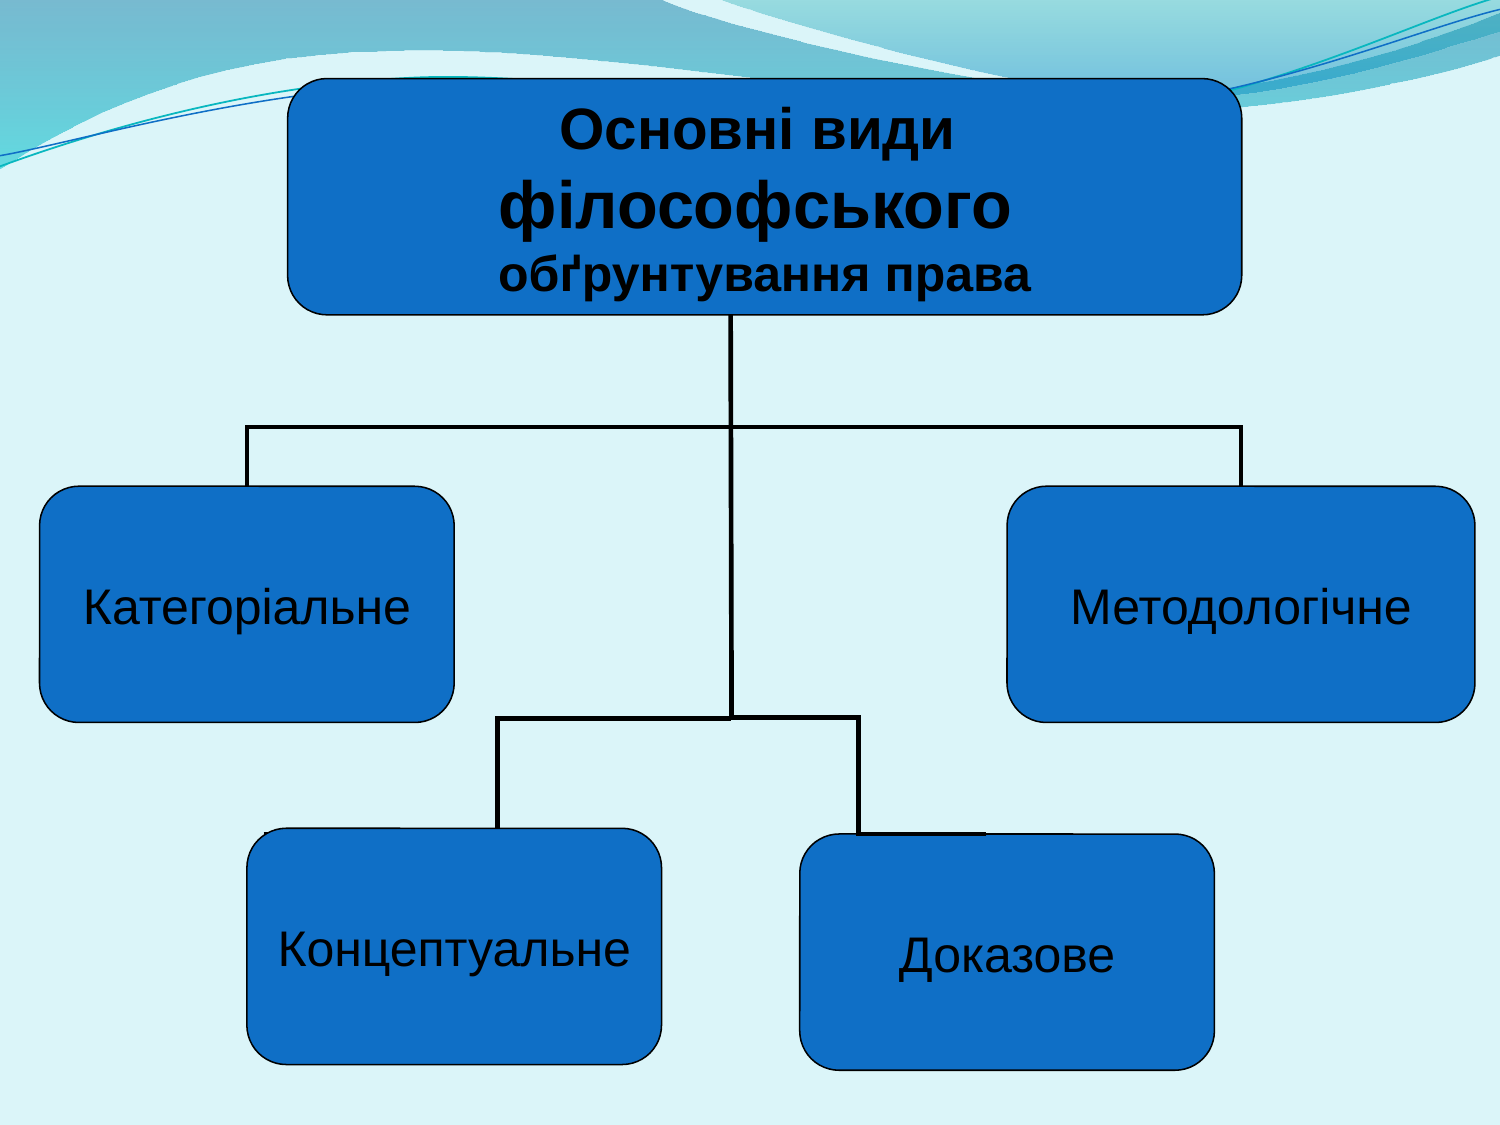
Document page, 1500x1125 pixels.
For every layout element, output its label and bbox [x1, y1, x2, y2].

text_box [39, 78, 1476, 1071]
